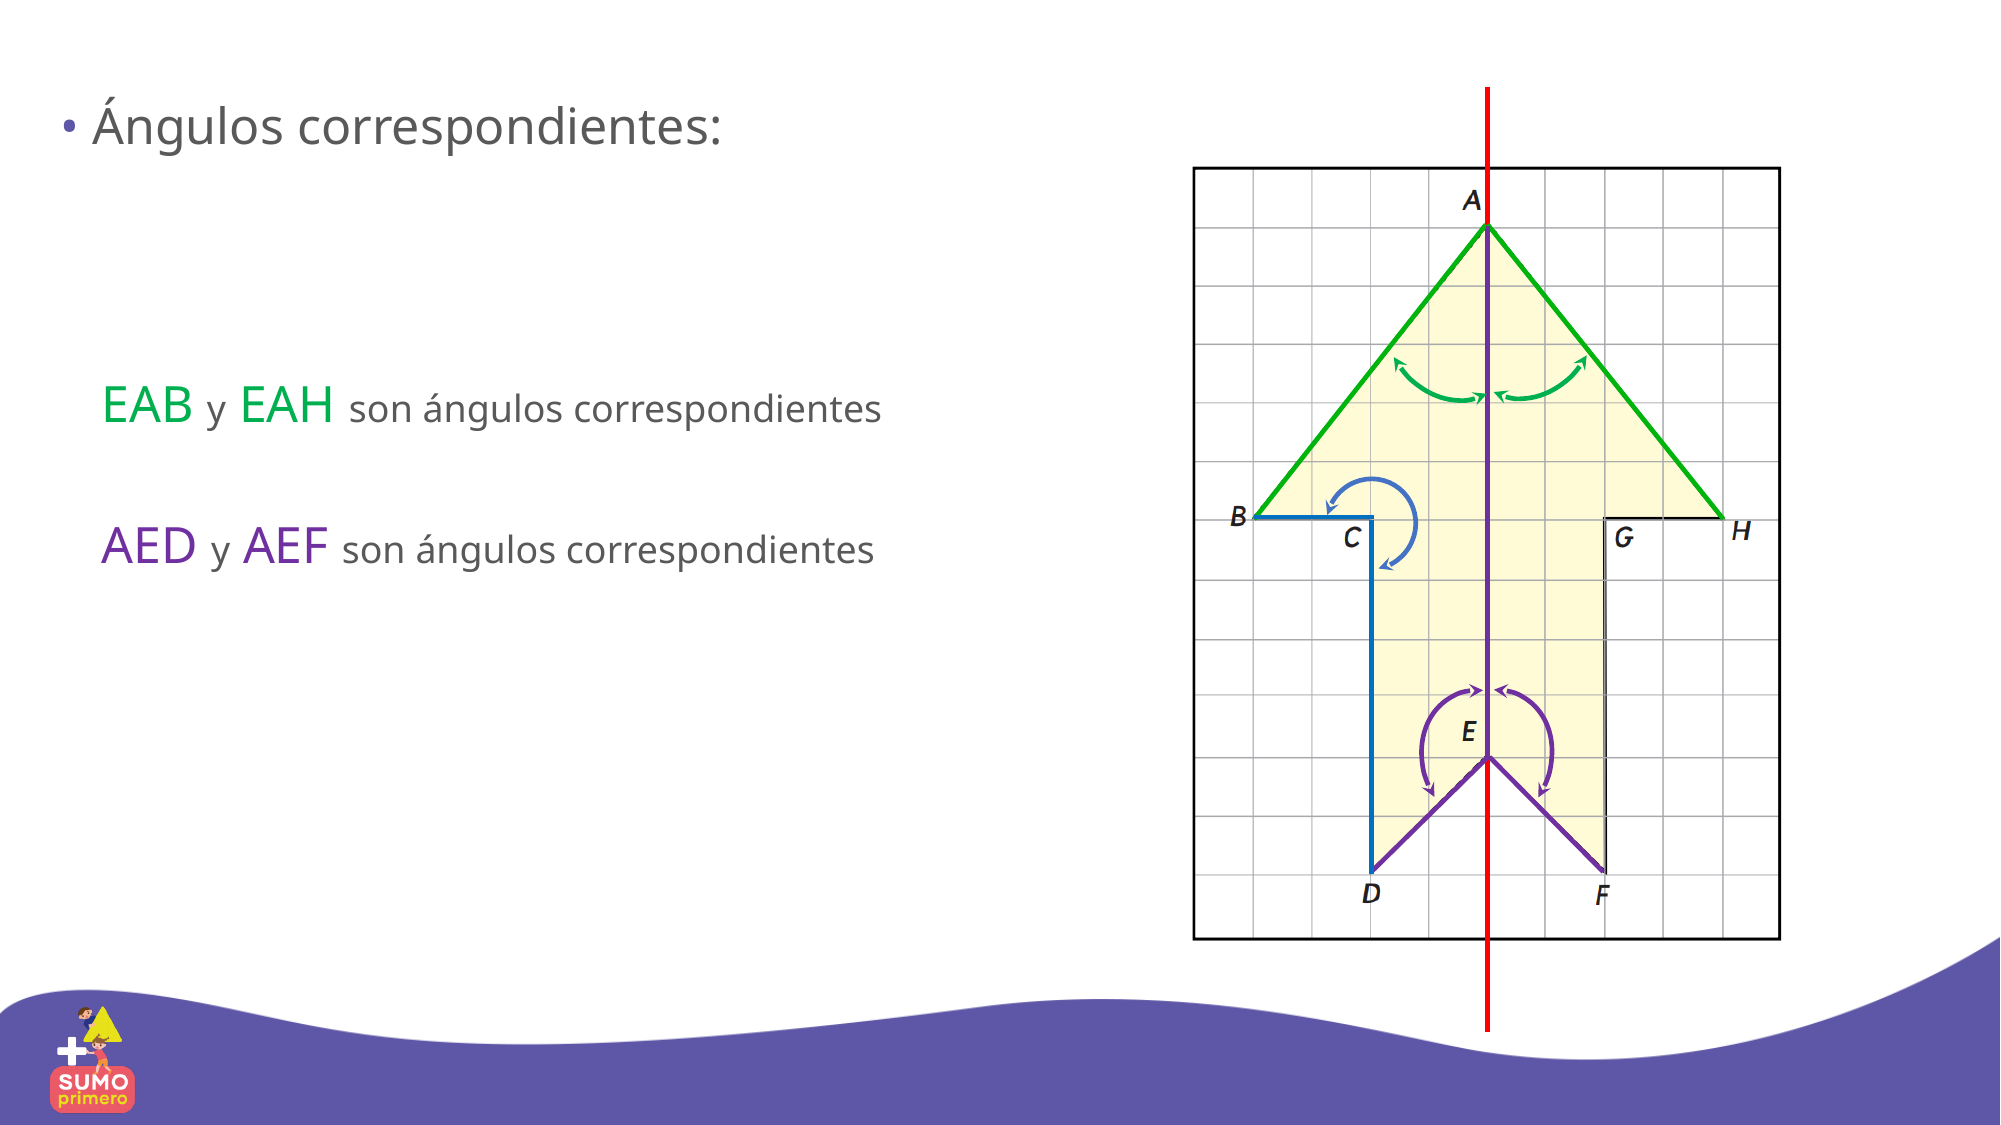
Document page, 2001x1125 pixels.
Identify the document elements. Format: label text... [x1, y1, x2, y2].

text_box EAB y EAH son ángulos correspondientes [86, 365, 1131, 441]
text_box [1487, 224, 1724, 520]
picture [0, 69, 2000, 1125]
text_box AED y AEF son ángulos correspondientes [86, 505, 1131, 581]
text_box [1253, 224, 1484, 520]
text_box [1375, 756, 1488, 873]
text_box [1489, 756, 1604, 873]
text_box • Ángulos correspondientes: [45, 87, 1109, 190]
